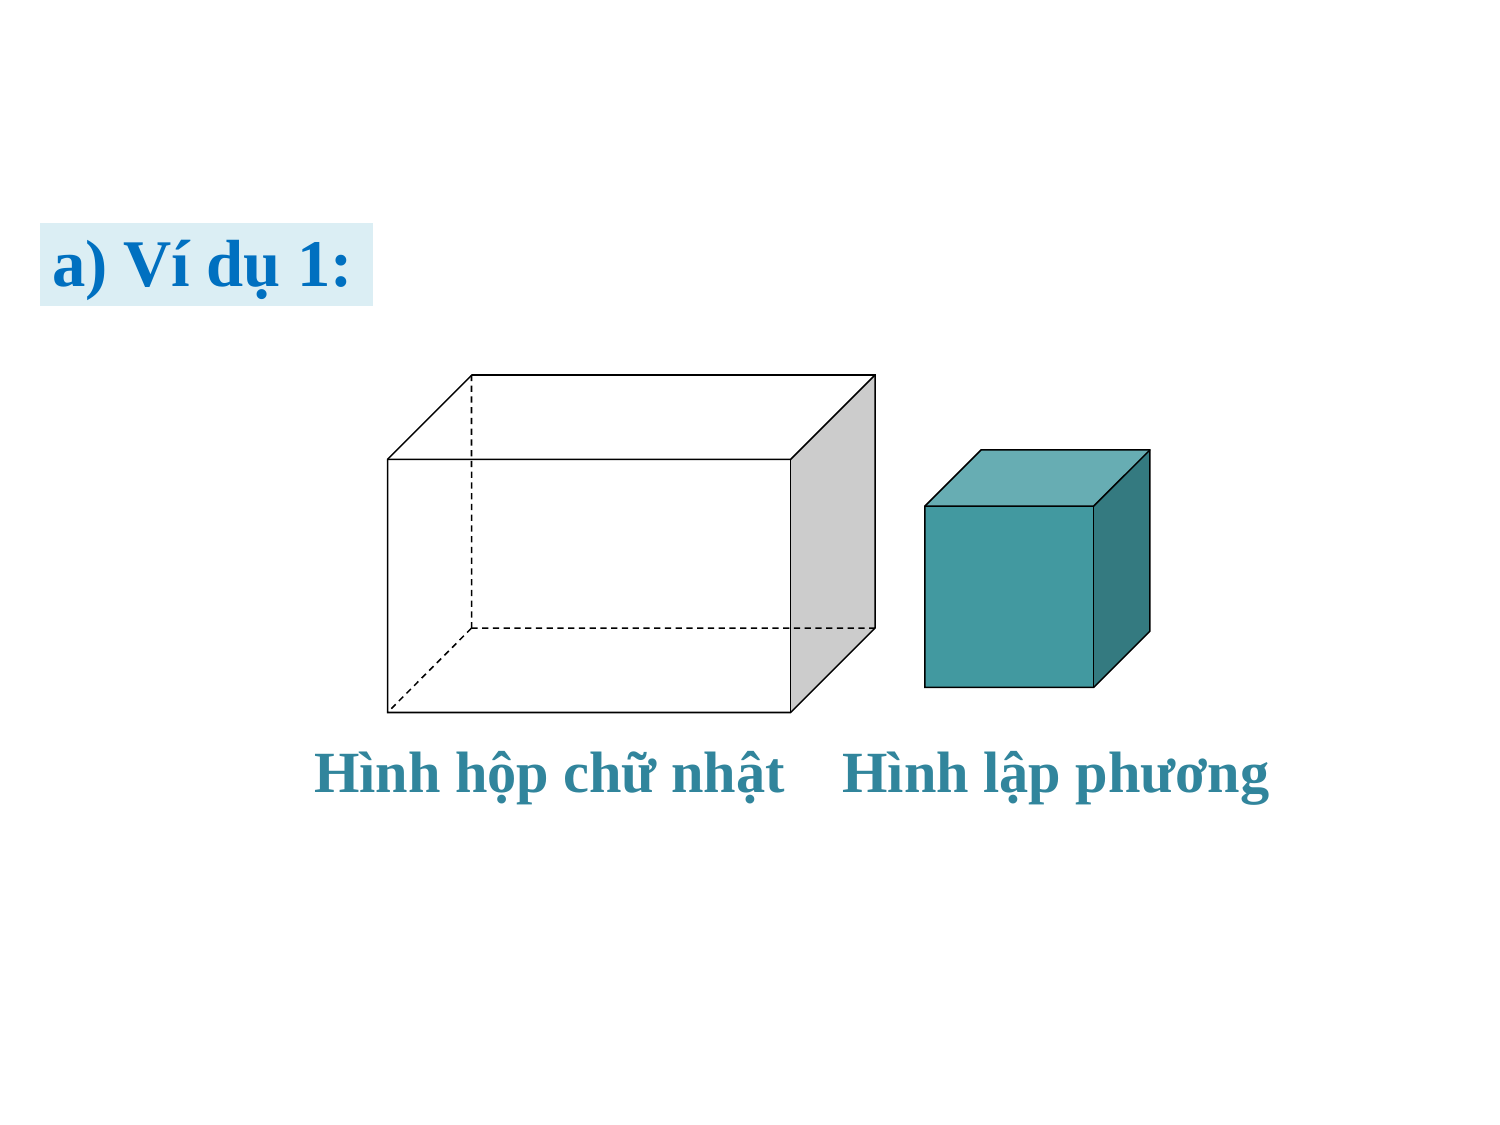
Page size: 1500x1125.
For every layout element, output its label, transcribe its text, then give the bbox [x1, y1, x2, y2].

text_box a) Ví dụ 1: [37, 212, 388, 308]
text_box Hình hộp chữ nhật [275, 726, 825, 812]
text_box Hình lập phương [827, 726, 1285, 812]
text_box Hình hộp chữ nhật B gồm 18 hình lập phương nhỏ? [925, 450, 1149, 506]
text_box [924, 449, 1150, 688]
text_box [387, 374, 876, 713]
